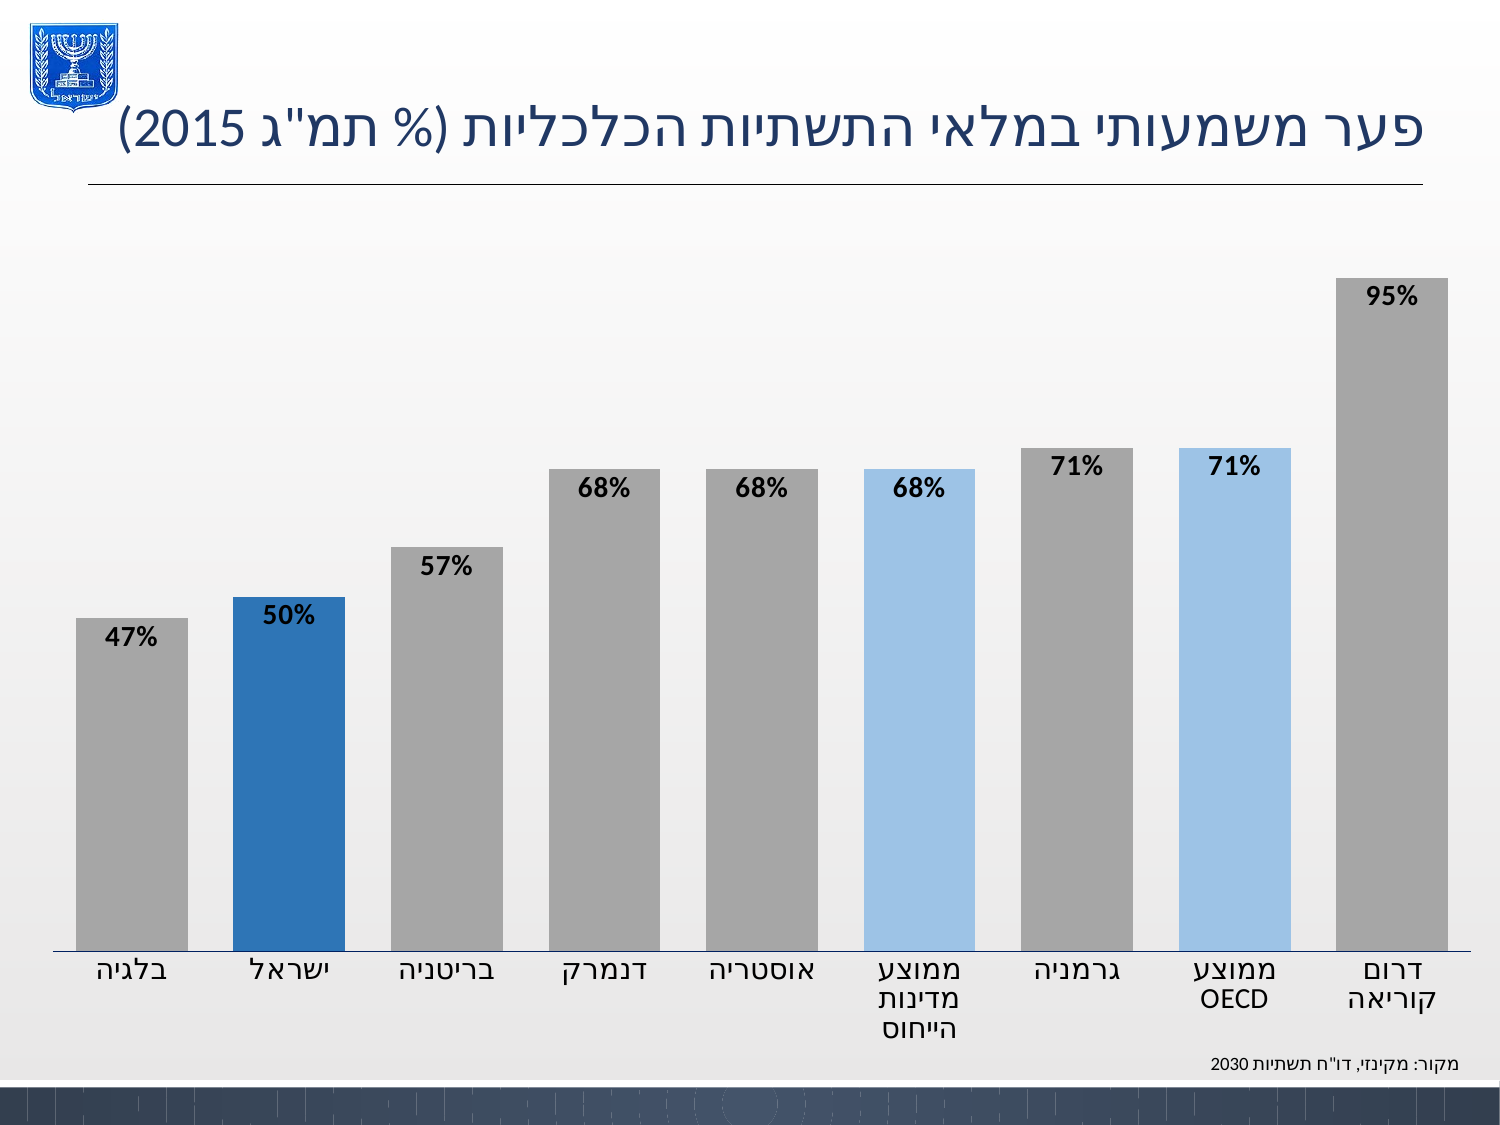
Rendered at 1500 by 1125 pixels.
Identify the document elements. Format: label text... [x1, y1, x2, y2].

picture [17, 19, 131, 114]
chart [17, 219, 1500, 1106]
text_box פער משמעותי במלאי התשתיות הכלכליות (% תמ"ג 2015) [85, 90, 1458, 167]
